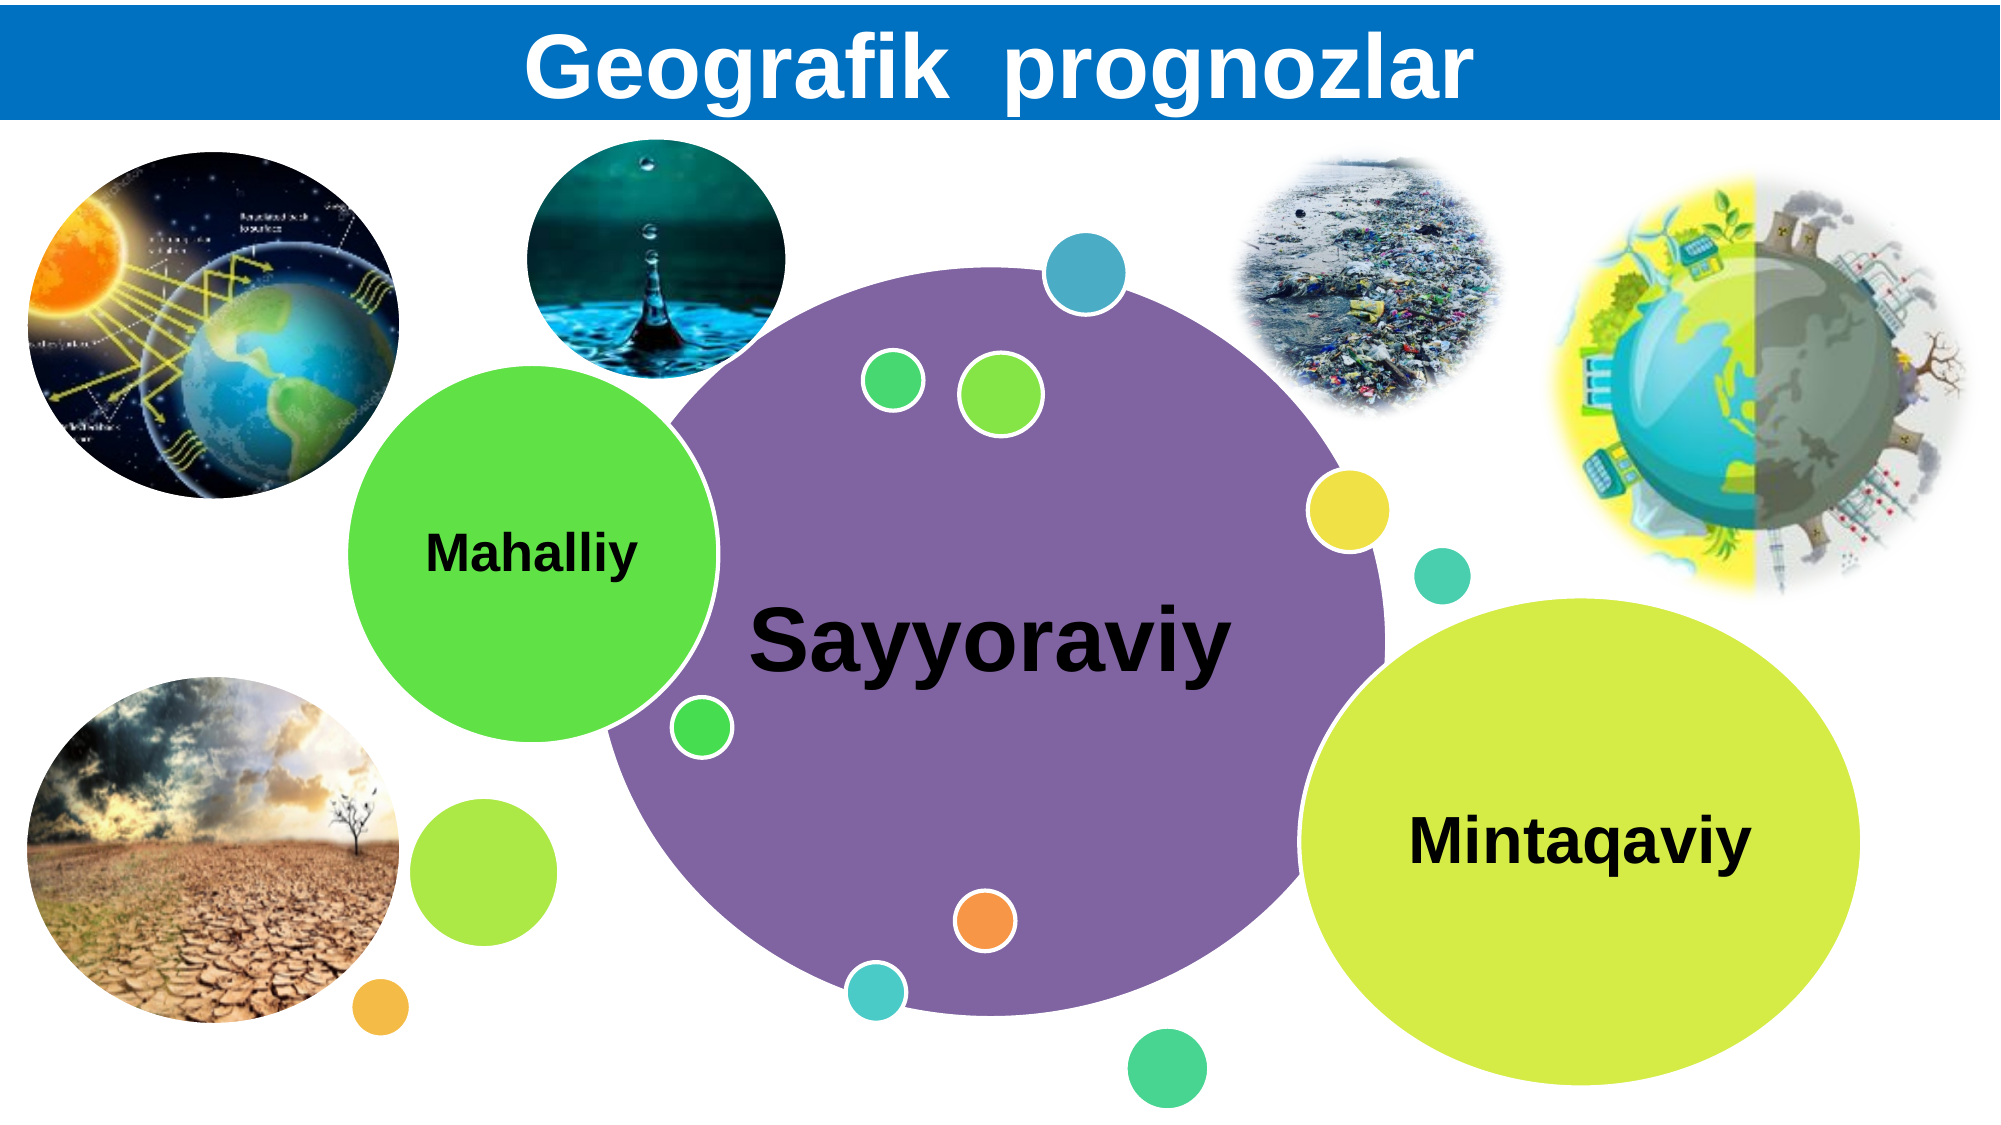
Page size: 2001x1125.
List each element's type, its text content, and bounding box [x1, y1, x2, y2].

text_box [412, 187, 1813, 1088]
picture [1537, 162, 1982, 607]
text_box [22, 672, 404, 1028]
text_box [23, 147, 404, 503]
title Geografik prognozlar [0, 5, 2000, 120]
text_box [549, 135, 763, 185]
picture [1224, 137, 1513, 426]
